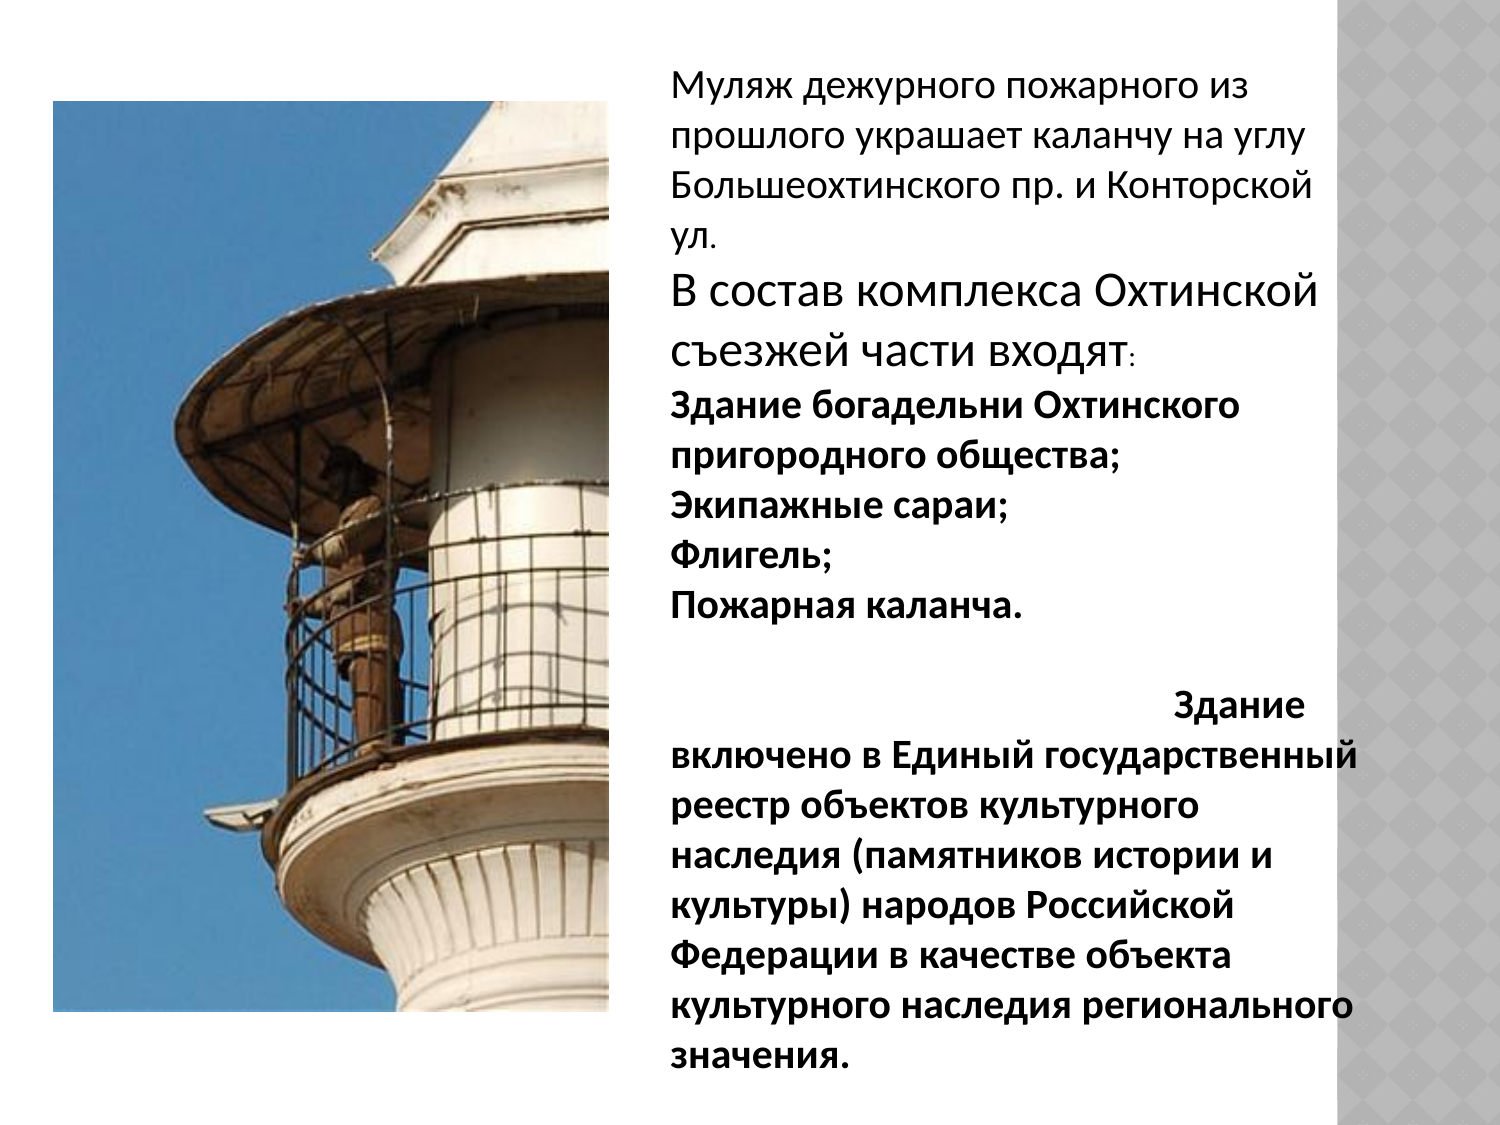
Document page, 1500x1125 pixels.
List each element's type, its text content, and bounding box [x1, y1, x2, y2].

picture [52, 101, 609, 1012]
text_box Муляж дежурного пожарного из прошлого украшает каланчу на углу Большеохтинского пр. и Конторской ул. В состав комплекса Охтинской съезжей части входят: Здание богадельни Охтинского пригородного общества; Экипажные сараи; Флигель; Пожарная каланча. Здание включено в Единый государственный реестр объектов культурного наследия (памятников истории и культуры) народов Российской Федерации в качестве объекта культурного наследия регионального значения. [655, 48, 1376, 1125]
